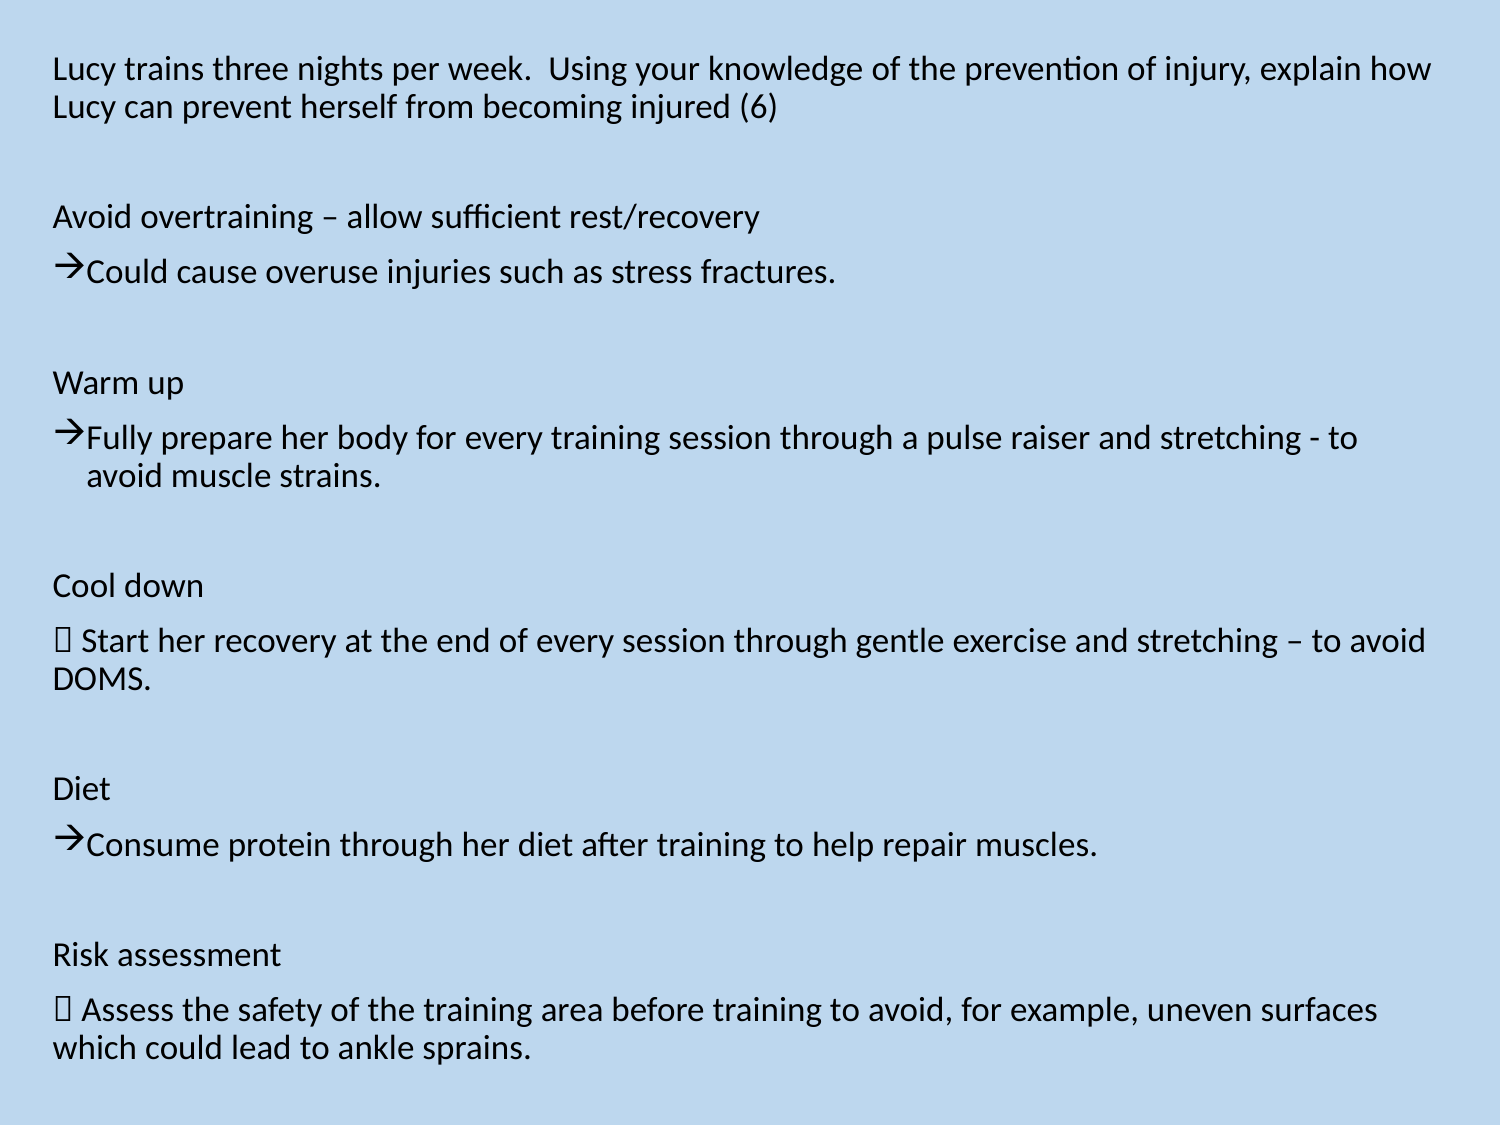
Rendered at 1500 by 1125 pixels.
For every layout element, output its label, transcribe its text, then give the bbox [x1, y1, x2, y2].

list Lucy trains three nights per week. Using your knowledge of the prevention of injury, explain how Lucy can prevent herself from becoming injured (6) Avoid overtraining – allow sufficient rest/recovery Could cause overuse injuries such as stress fractures. Warm up Fully prepare her body for every training session through a pulse raiser and stretching - to avoid muscle strains. Cool down  Start her recovery at the end of every session through gentle exercise and stretching – to avoid DOMS. Diet Consume protein through her diet after training to help repair muscles. Risk assessment  Assess the safety of the training area before training to avoid, for example, uneven surfaces which could lead to ankle sprains. [37, 42, 1460, 1085]
